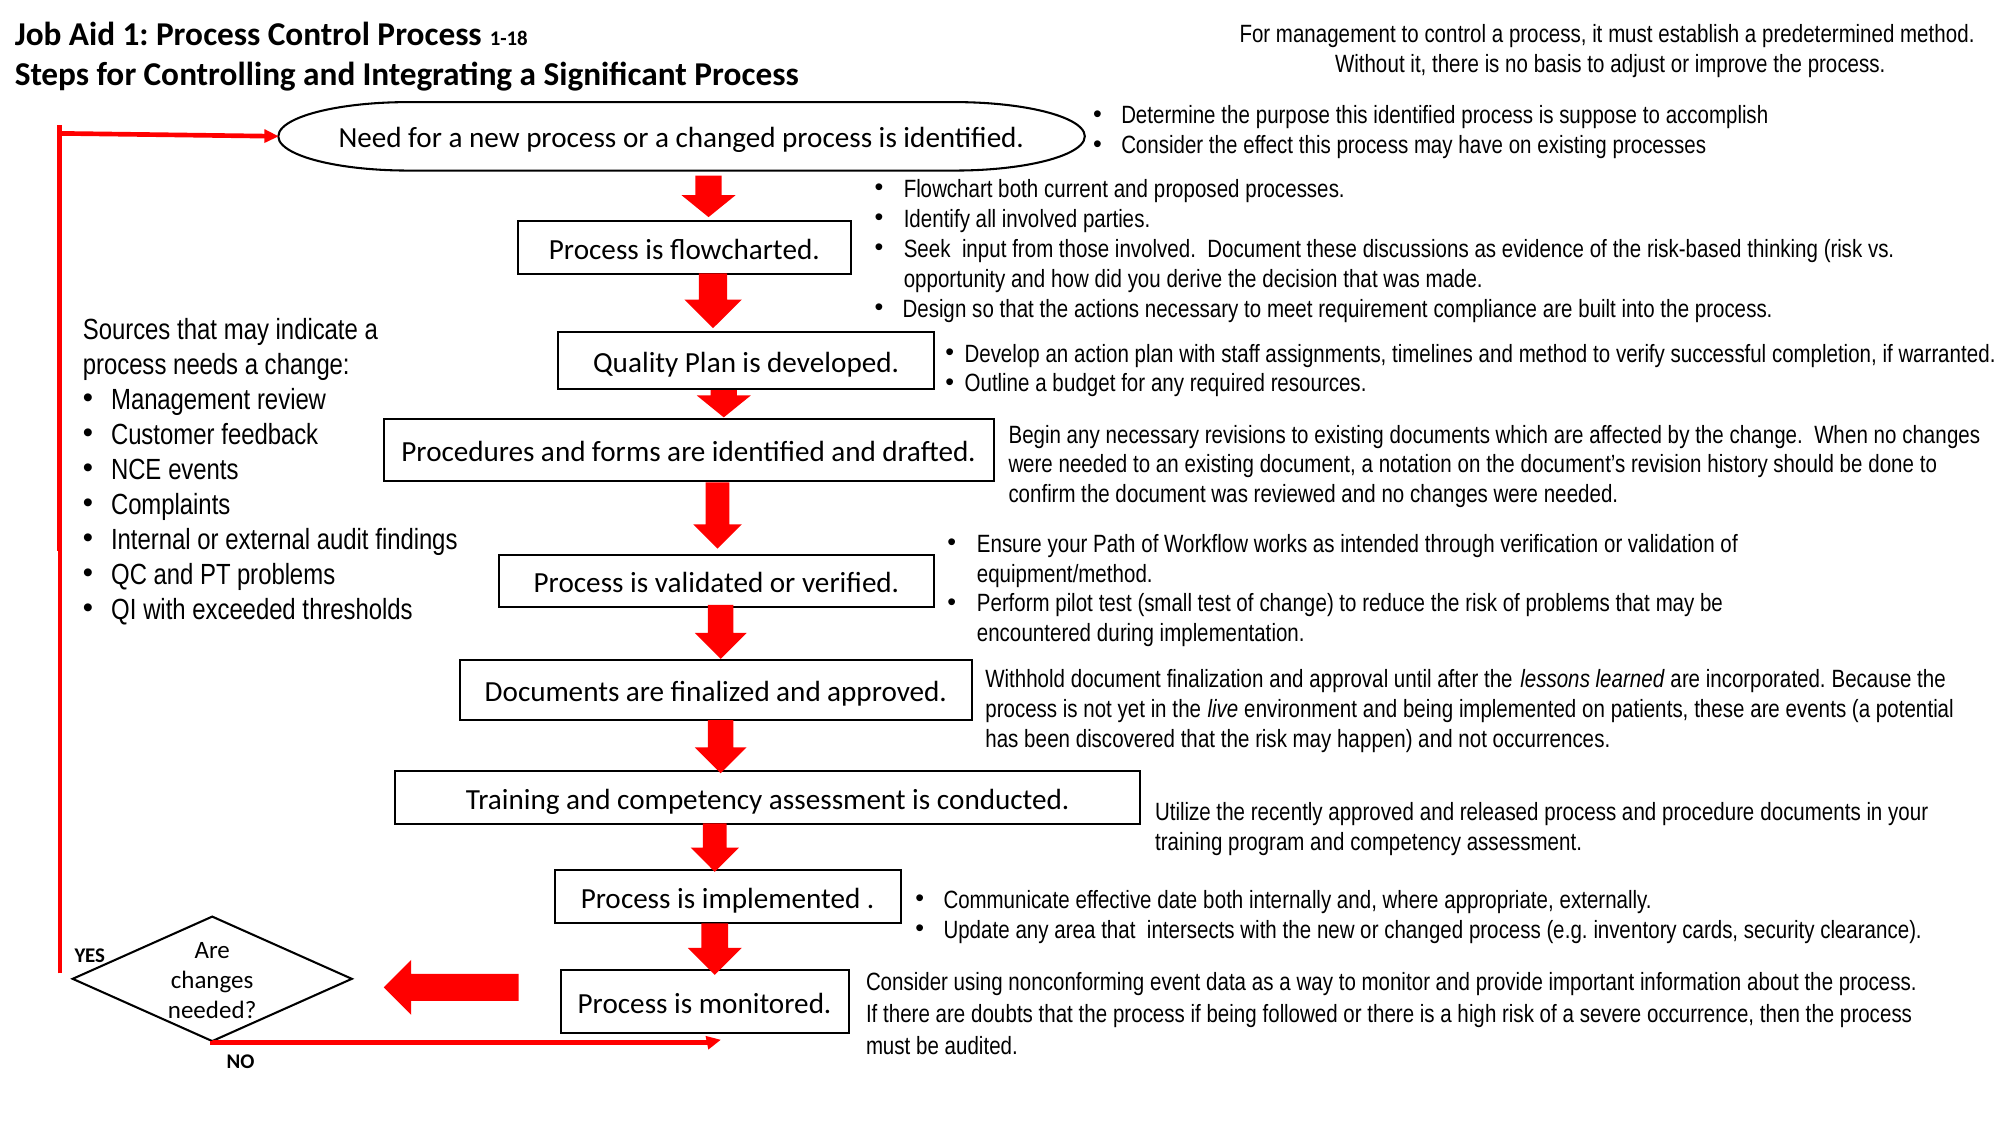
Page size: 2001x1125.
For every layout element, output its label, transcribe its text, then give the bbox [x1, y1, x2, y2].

text_box YES [59, 934, 121, 975]
text_box Determine the purpose this identified process is suppose to accomplish Consider the effect this process may have on existing processes [1078, 91, 1901, 166]
text_box [693, 482, 742, 549]
text_box Develop an action plan with staff assignments, timelines and method to verify successful completion, if warranted. Outline a budget for any required resources. [921, 329, 2000, 405]
text_box Consider using nonconforming event data as a way to monitor and provide important information about the process. If there are doubts that the process if being followed or there is a high risk of a severe occurrence, then the process must be audited. [851, 956, 1946, 1067]
text_box [687, 923, 742, 975]
text_box Process is monitored. [560, 969, 850, 1034]
text_box Quality Plan is developed. [557, 331, 921, 390]
text_box [690, 823, 739, 872]
text_box Sources that may indicate a process needs a change: Management review Customer feedback NCE events Complaints Internal or external audit findings QC and PT problems QI with exceeded thresholds [68, 302, 483, 548]
text_box Begin any necessary revisions to existing documents which are affected by the change. When no changes were needed to an existing document, a notation on the document’s revision history should be done to confirm the document was reviewed and no changes were needed. [993, 410, 2000, 516]
text_box Withhold document finalization and approval until after the lessons learned are incorporated. Because the process is not yet in the live environment and being implemented on patients, these are events (a potential has been discovered that the risk may happen) and not occurrences. [970, 655, 1993, 760]
text_box Communicate effective date both internally and, where appropriate, externally. Update any area that intersects with the new or changed process (e.g. inventory cards, security clearance). [900, 875, 2000, 951]
text_box Process is validated or verified. [498, 554, 932, 608]
text_box [383, 959, 465, 1015]
text_box Job Aid 1: Process Control Process 1-18 Steps for Controlling and Integrating a Significant Process [0, 4, 901, 100]
text_box Sources that may indicate a process needs a change: Management review Customer feedback NCE events Complaints Internal or external audit findings QC and PT problems QI with exceeded thresholds [68, 550, 483, 633]
text_box NO [211, 1039, 286, 1080]
text_box [684, 273, 742, 329]
text_box Training and competency assessment is conducted. [394, 770, 1141, 825]
text_box Process is flowcharted. [517, 220, 852, 275]
text_box [681, 175, 736, 218]
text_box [61, 133, 279, 137]
text_box [468, 973, 519, 1001]
text_box Utilize the recently approved and released process and procedure documents in your training program and competency assessment. [1140, 788, 1946, 864]
text_box [694, 720, 747, 774]
text_box Procedures and forms are identified and drafted. [483, 418, 995, 482]
text_box Need for a new process or a changed process is identified. [277, 101, 1078, 172]
text_box Are changes needed? [70, 915, 355, 1042]
text_box Ensure your Path of Workflow works as intended through verification or validation of equipment/method. Perform pilot test (small test of change) to reduce the risk of problems that may be encountered during implementation. [932, 519, 1789, 655]
text_box [694, 604, 747, 659]
text_box [696, 390, 751, 418]
text_box Process is implemented . [554, 869, 902, 924]
text_box Flowchart both current and proposed processes. Identify all involved parties. Seek input from those involved. Document these discussions as evidence of the risk-based thinking (risk vs. opportunity and how did you derive the decision that was made. Design so that the actions necessary to meet requirement compliance are built into the process. [859, 164, 1982, 331]
text_box Documents are finalized and approved. [459, 659, 970, 721]
text_box For management to control a process, it must establish a predetermined method. Without it, there is no basis to adjust or improve the process. [1222, 9, 2000, 85]
